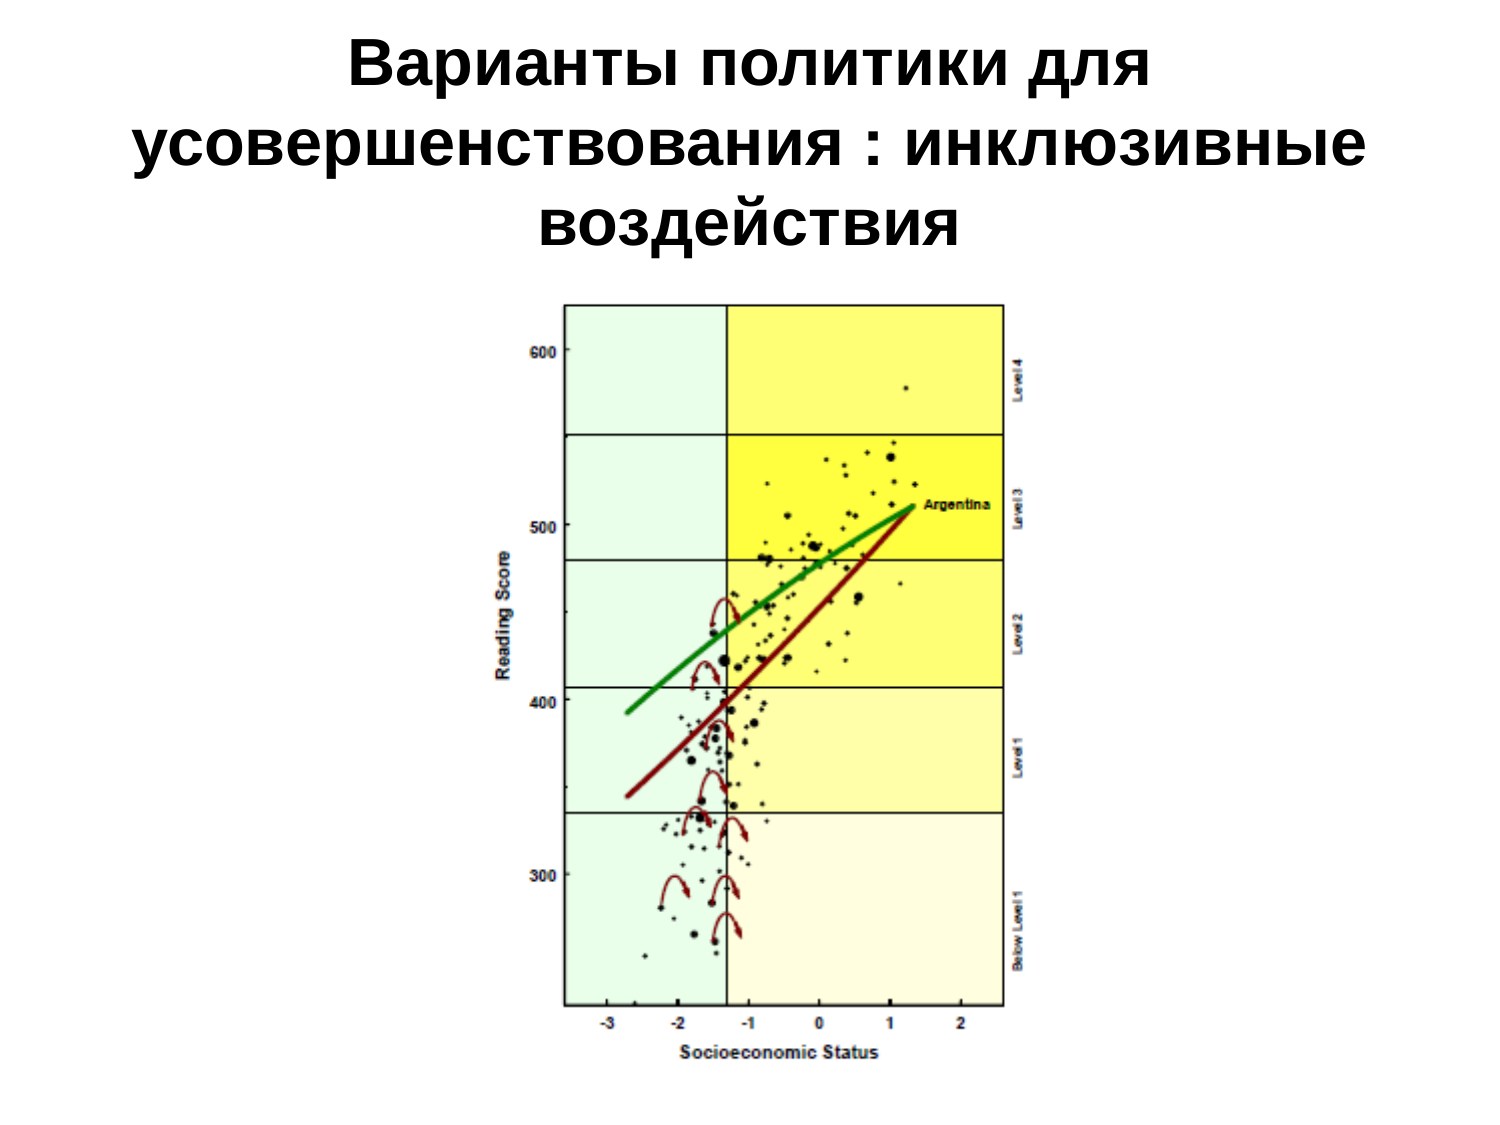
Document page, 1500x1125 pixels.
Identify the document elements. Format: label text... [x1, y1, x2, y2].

title Варианты политики для усовершенствования : инклюзивные воздействия [74, 44, 1426, 233]
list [470, 279, 1113, 1093]
